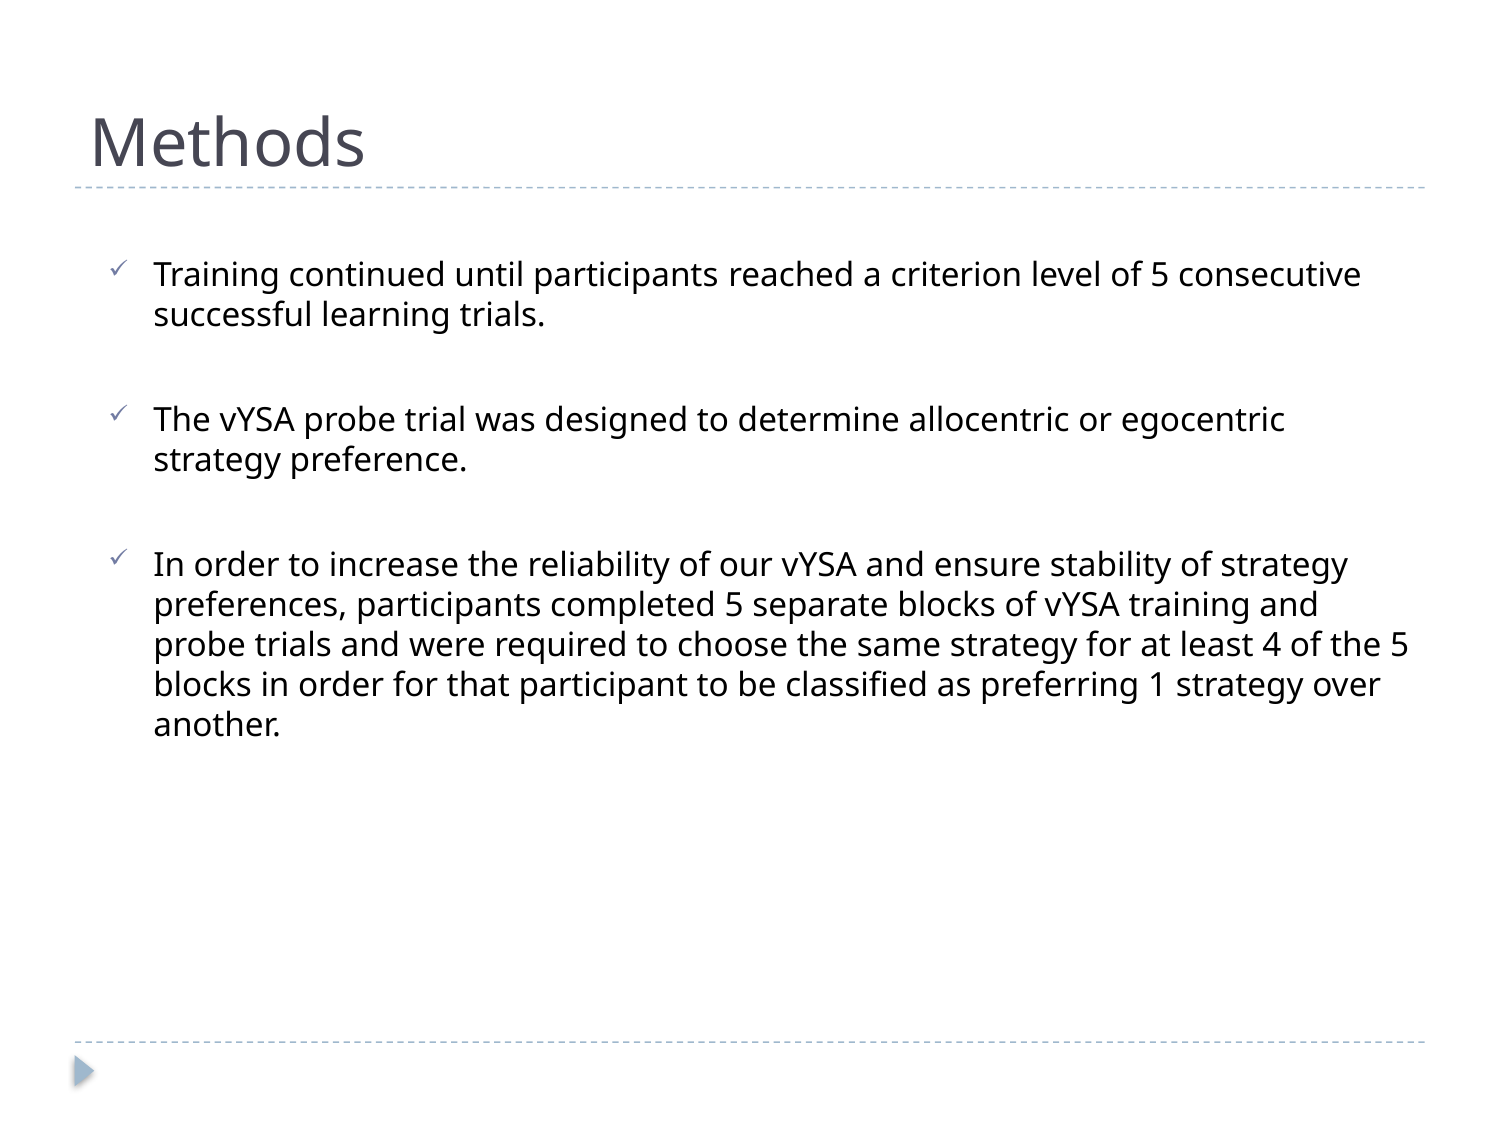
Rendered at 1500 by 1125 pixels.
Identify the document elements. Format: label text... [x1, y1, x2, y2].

title Methods [75, 24, 1425, 188]
text_box Training continued until participants reached a criterion level of 5 consecutive successful learning trials. The vYSA probe trial was designed to determine allocentric or egocentric strategy preference. In order to increase the reliability of our vYSA and ensure stability of strategy preferences, participants completed 5 separate blocks of vYSA training and probe trials and were required to choose the same strategy for at least 4 of the 5 blocks in order for that participant to be classified as preferring 1 strategy over another. [93, 246, 1430, 750]
